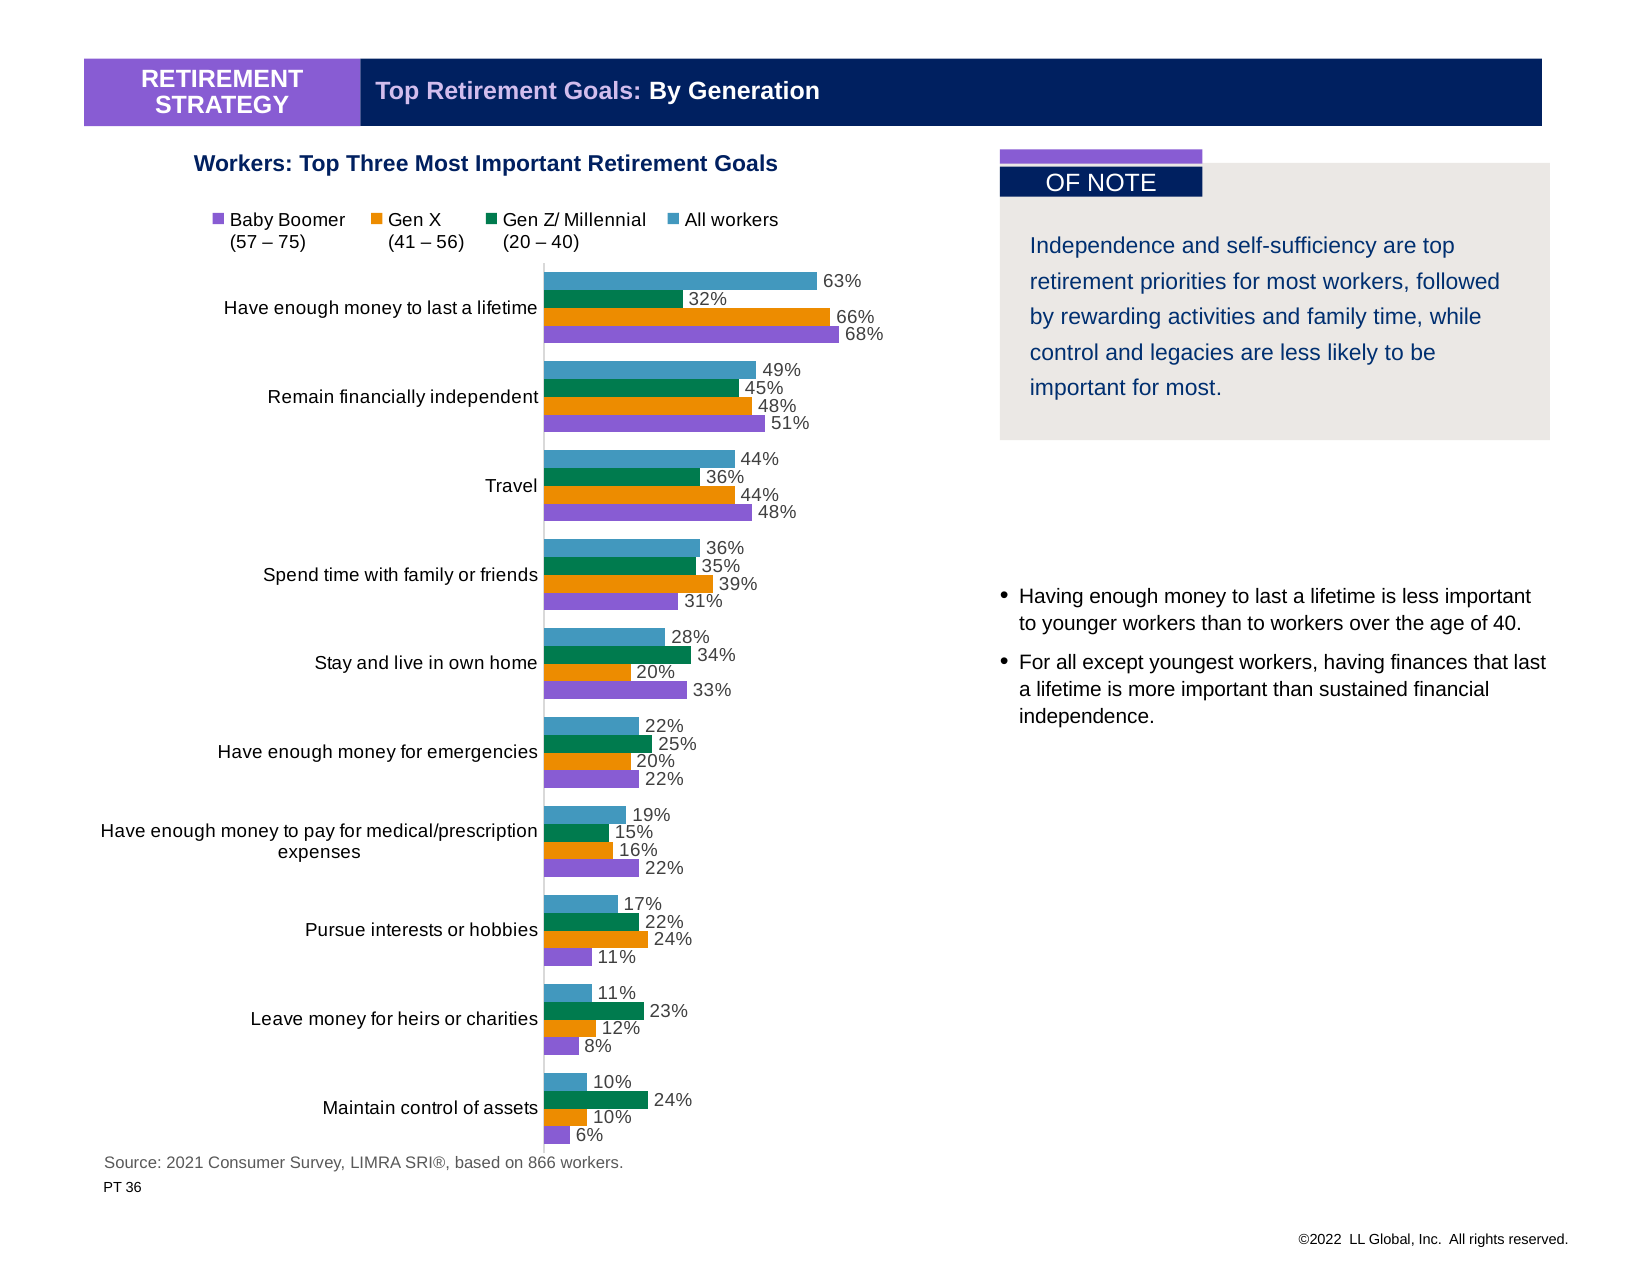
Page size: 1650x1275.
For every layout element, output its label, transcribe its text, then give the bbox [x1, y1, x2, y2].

list Independence and self-sufficiency are top retirement priorities for most workers, followed by rewarding activities and family time, while control and legacies are less likely to be important for most. [999, 162, 1550, 441]
chart [83, 176, 908, 1174]
list Top Retirement Goals: By Generation [360, 58, 1542, 126]
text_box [999, 149, 1203, 200]
list Having enough money to last a lifetime is less important to younger workers than to workers over the age of 40. For all except youngest workers, having finances that last a lifetime is more important than sustained financial independence. [999, 580, 1550, 1275]
text_box PT 36 [88, 1182, 157, 1203]
list Retirement Strategy [84, 58, 361, 127]
list Workers: Top Three Most Important Retirement Goals [84, 146, 889, 175]
